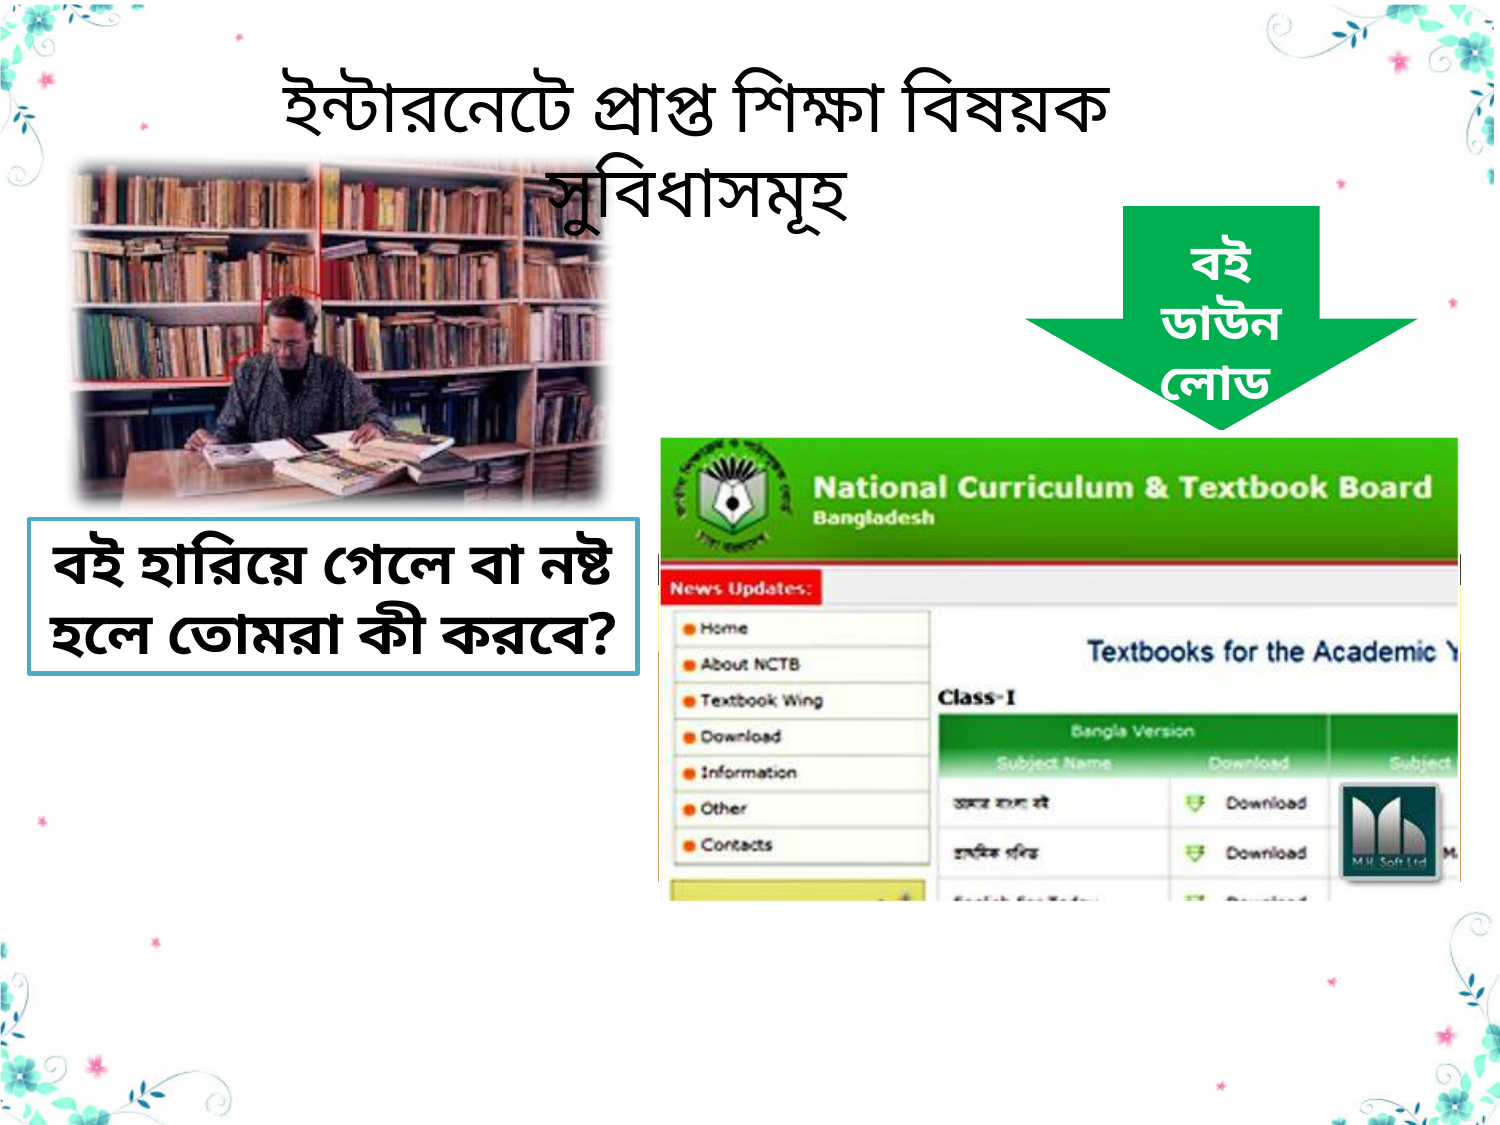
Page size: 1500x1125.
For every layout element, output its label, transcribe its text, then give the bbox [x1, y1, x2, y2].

picture [1, 5, 617, 518]
picture [1, 760, 274, 1124]
text_box বই হারিয়ে গেলে বা নষ্ট হলে তোমরা কী করবে? [27, 517, 640, 676]
text_box বই ডাউনলোড [1022, 204, 1420, 427]
picture [1225, 5, 1493, 364]
text_box ইন্টারনেটে প্রাপ্ত শিক্ষা বিষয়ক সুবিধাসমূহ [200, 54, 1194, 240]
picture [658, 429, 1500, 1125]
